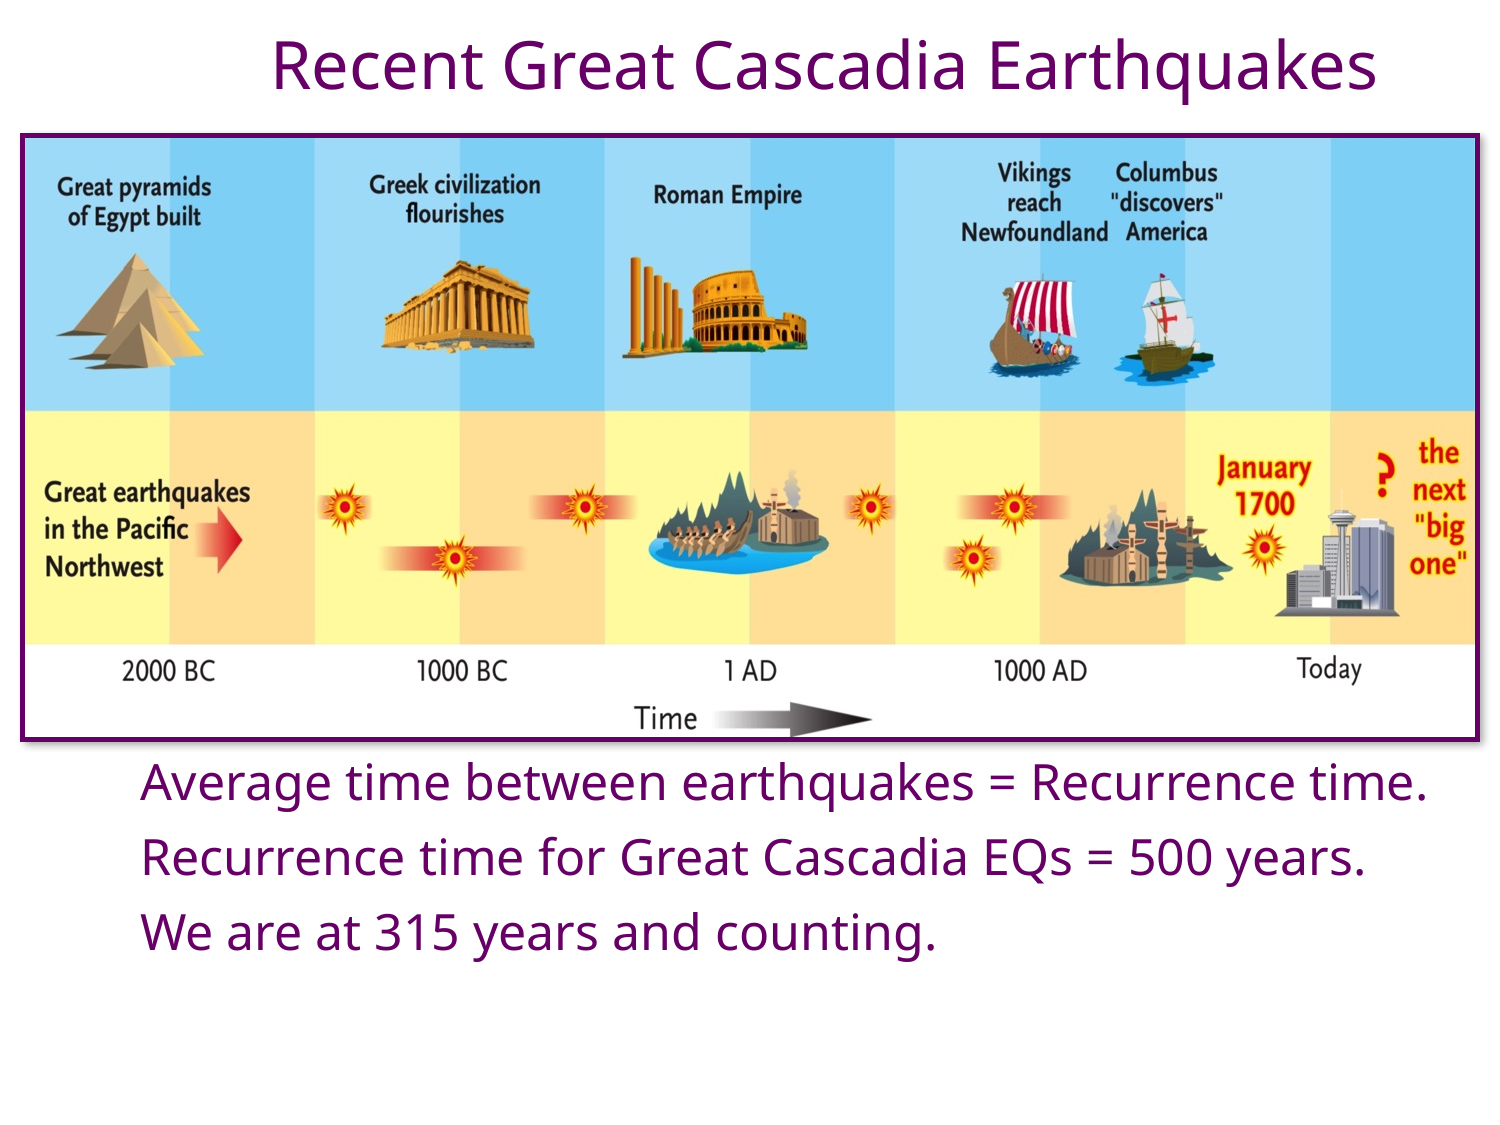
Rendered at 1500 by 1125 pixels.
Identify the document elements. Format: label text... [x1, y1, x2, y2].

picture [24, 137, 1476, 738]
subtitle Average time between earthquakes = Recurrence time. Recurrence time for Great Cascadia EQs = 500 years. We are at 315 years and counting. [125, 751, 1450, 1000]
text_box Recent Great Cascadia Earthquakes [149, 0, 1500, 125]
